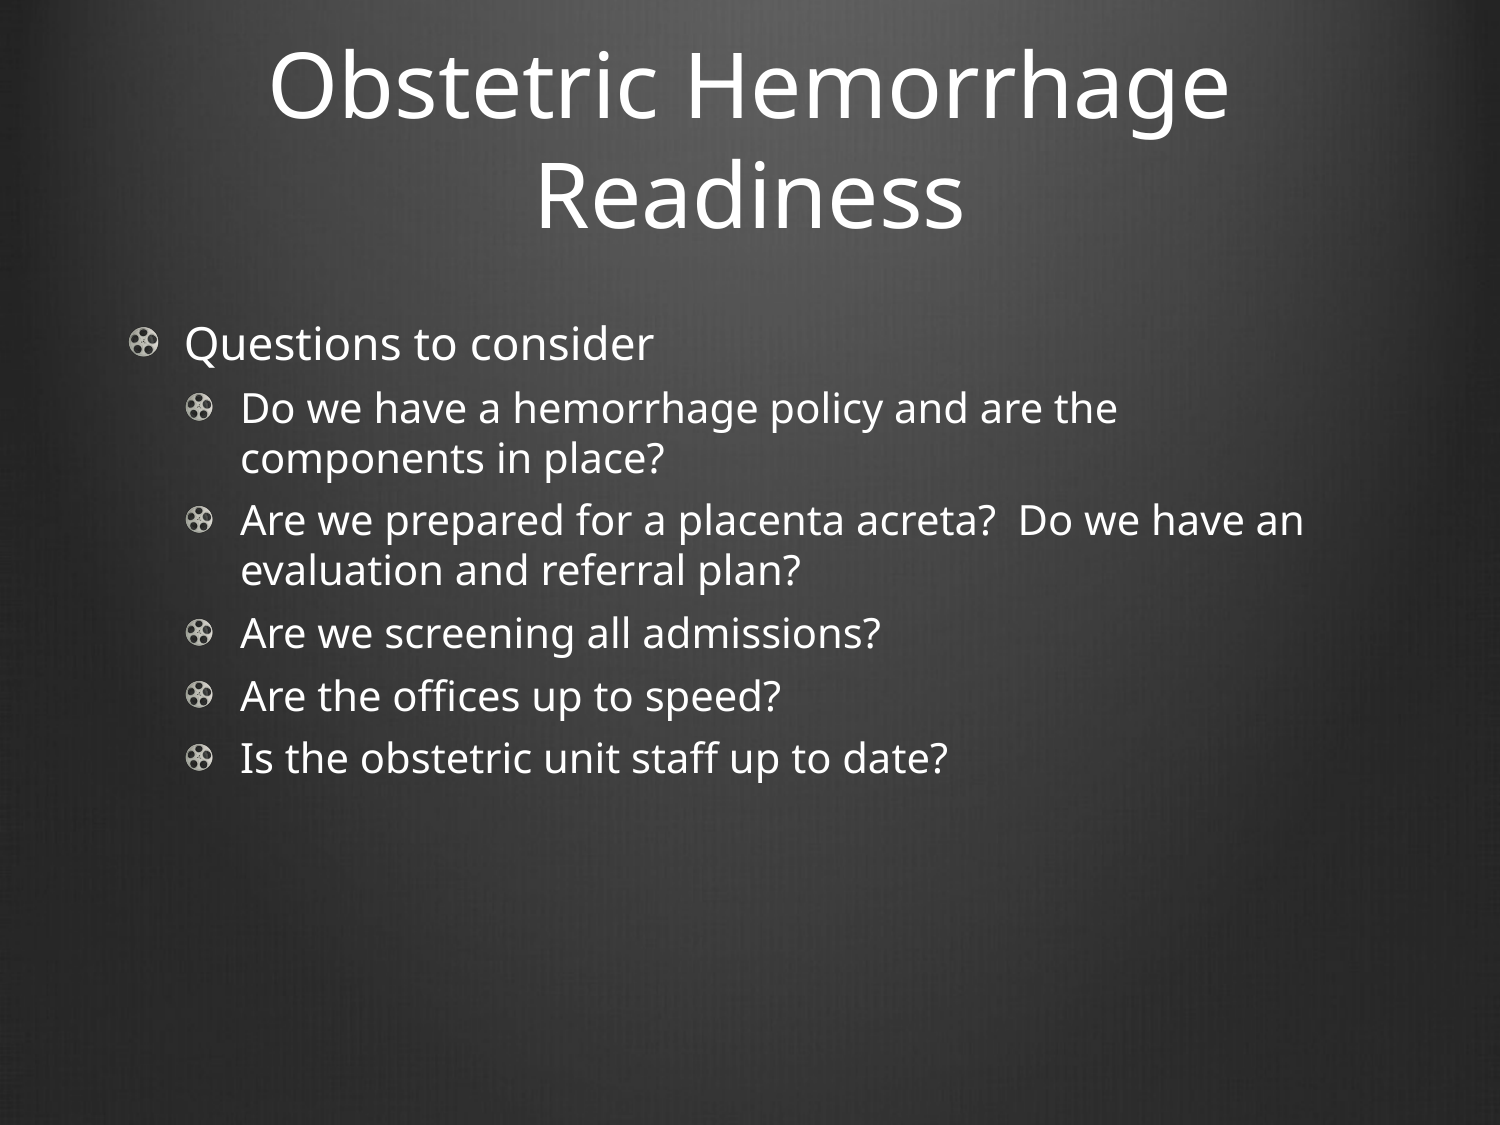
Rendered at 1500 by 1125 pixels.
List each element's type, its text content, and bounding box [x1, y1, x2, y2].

picture [127, 325, 160, 358]
picture [184, 391, 214, 422]
title Obstetric Hemorrhage Readiness [112, 19, 1388, 255]
picture [184, 504, 214, 534]
picture [184, 617, 214, 647]
picture [184, 679, 214, 709]
list Questions to consider Do we have a hemorrhage policy and are the components in place? Are we prepared for a placenta acreta? Do we have an evaluation and referral plan? Are we screening all admissions? Are the offices up to speed? Is the obstetric unit staff up to date? [112, 306, 1388, 1005]
picture [184, 742, 214, 772]
